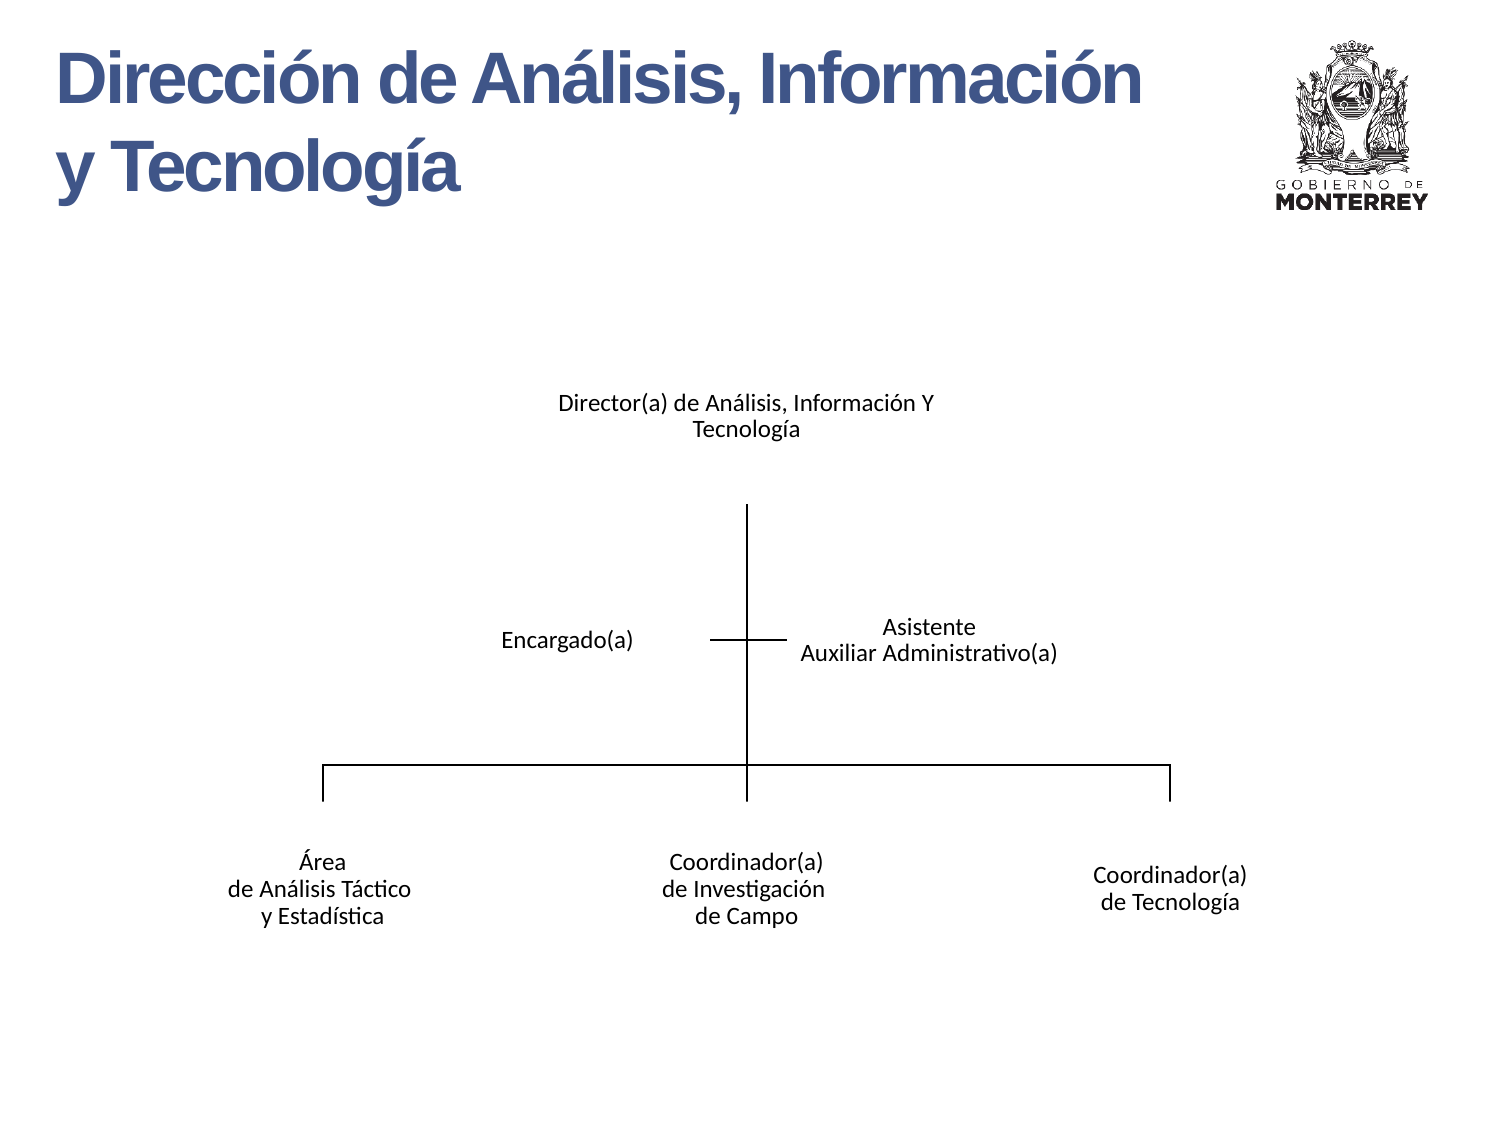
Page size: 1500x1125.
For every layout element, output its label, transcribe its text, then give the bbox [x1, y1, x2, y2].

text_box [147, 287, 1346, 994]
text_box Dirección de Análisis, Información y Tecnología [41, 23, 1161, 214]
picture [1257, 30, 1447, 220]
